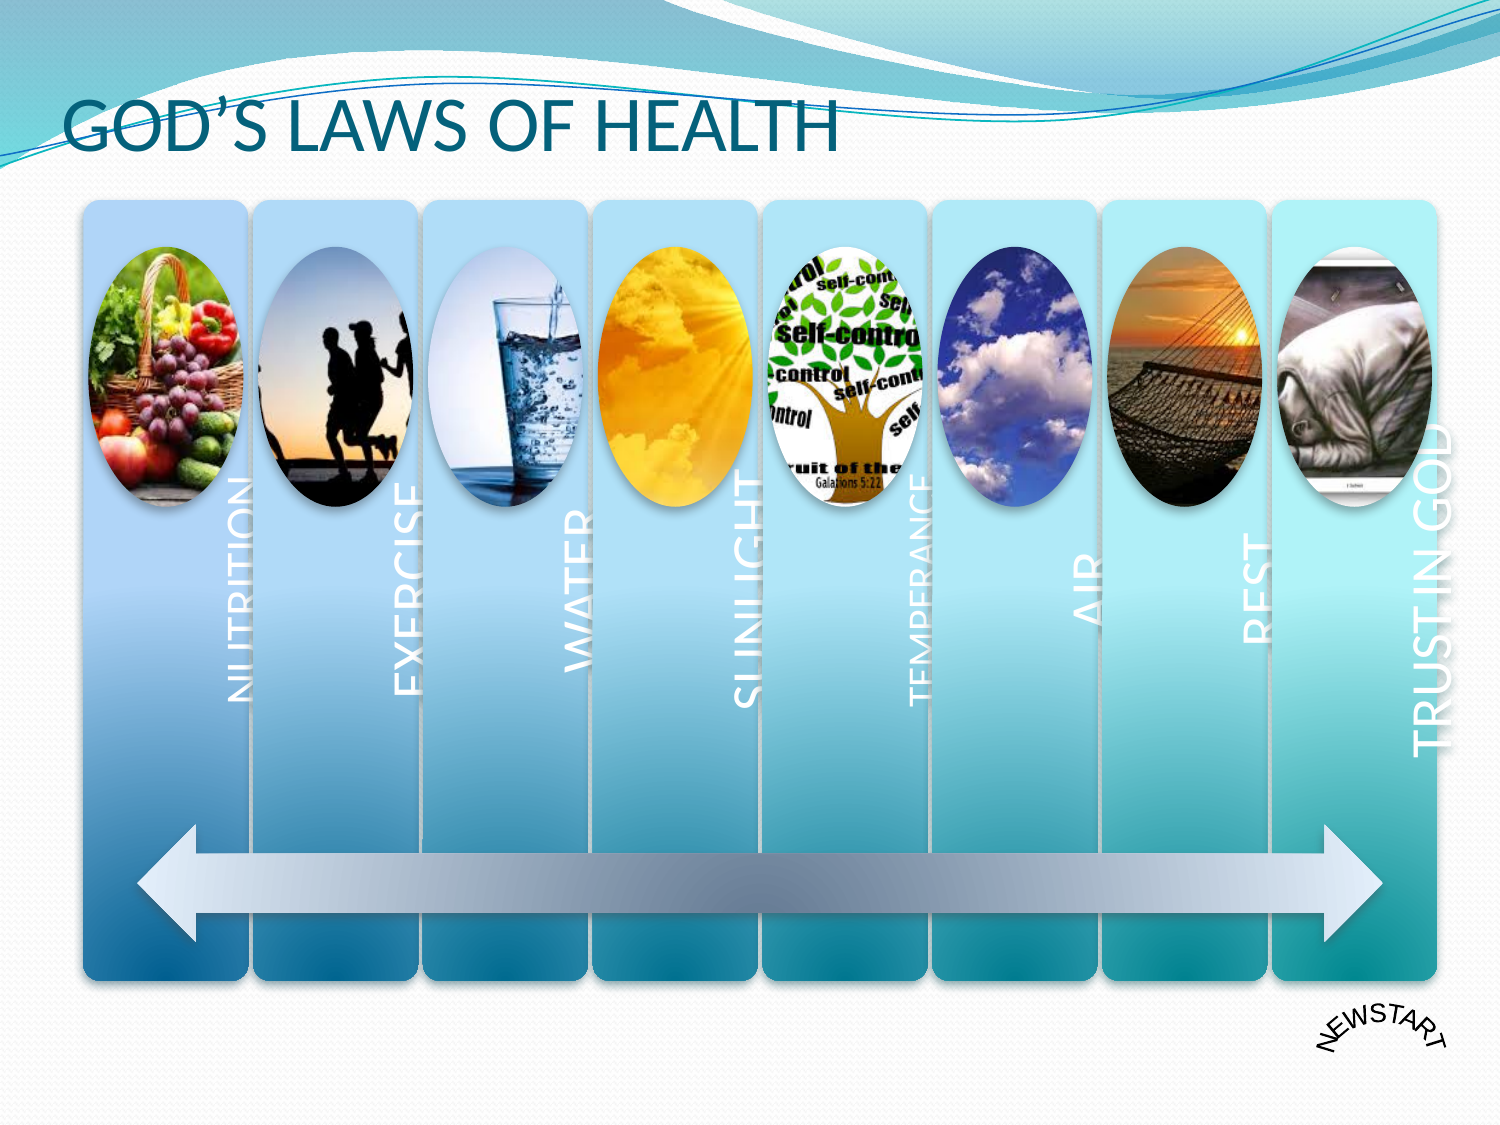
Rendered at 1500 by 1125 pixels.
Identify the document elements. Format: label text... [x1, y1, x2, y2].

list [82, 199, 1438, 981]
title GOD’S LAWS OF HEALTH [61, 50, 1412, 168]
